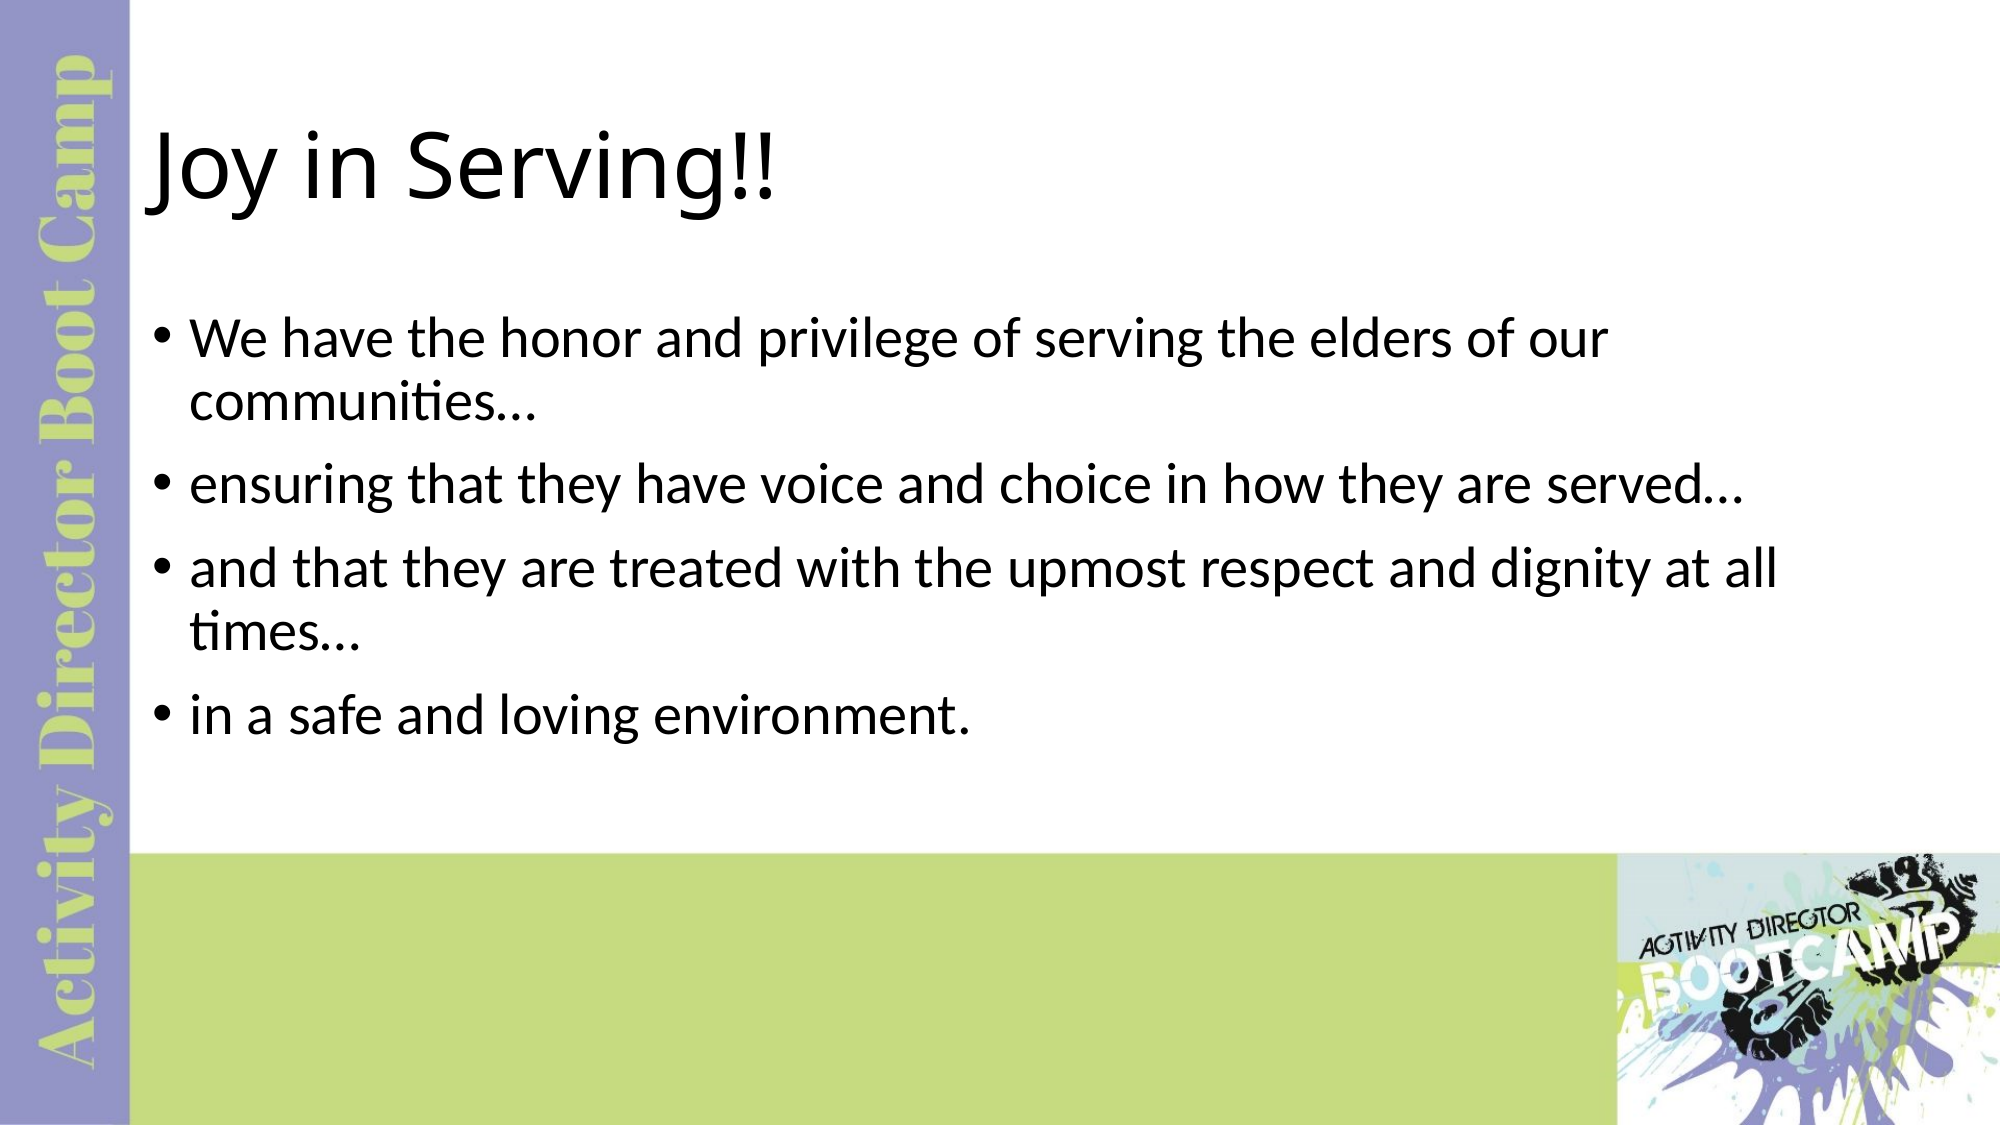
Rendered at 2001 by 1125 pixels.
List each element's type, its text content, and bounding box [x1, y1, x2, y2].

list We have the honor and privilege of serving the elders of our communities… ensuring that they have voice and choice in how they are served… and that they are treated with the upmost respect and dignity at all times… in a safe and loving environment. [137, 299, 1863, 859]
title Joy in Serving!! [137, 59, 1863, 278]
picture [0, 0, 2000, 1125]
